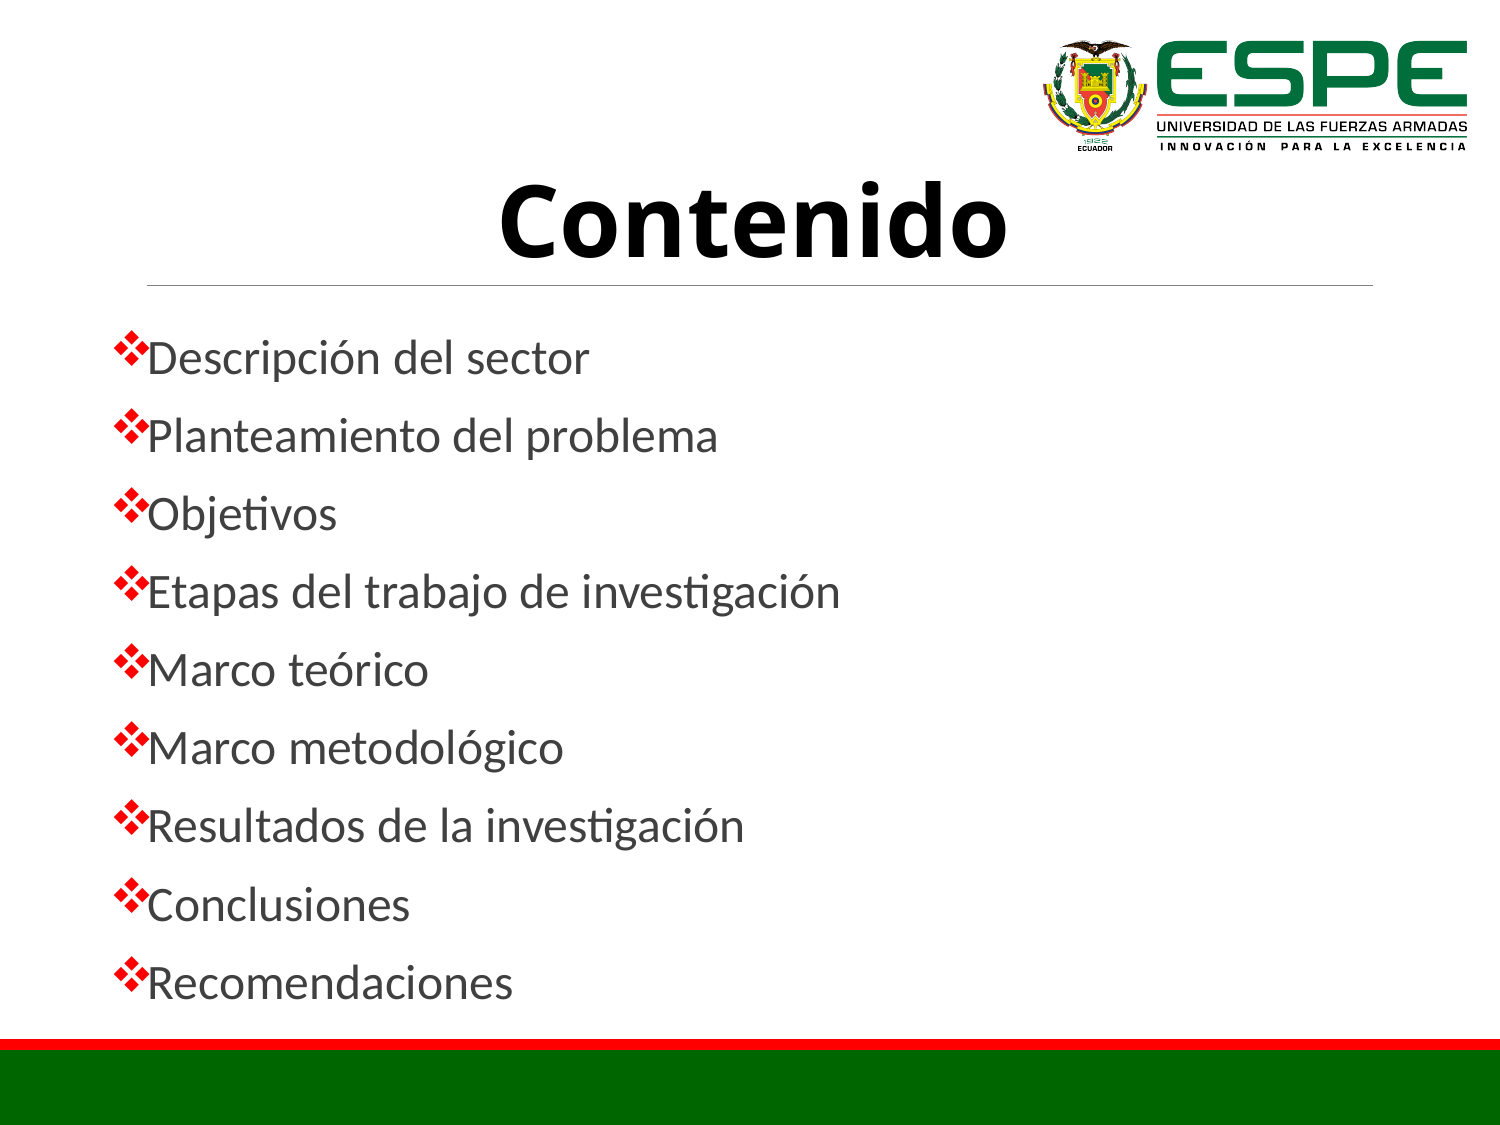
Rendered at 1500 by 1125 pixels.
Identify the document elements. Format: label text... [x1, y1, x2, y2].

list Descripción del sector Planteamiento del problema Objetivos Etapas del trabajo de investigación Marco teórico Marco metodológico Resultados de la investigación Conclusiones Recomendaciones [109, 324, 1348, 1019]
title Contenido [135, 47, 1373, 285]
picture [1042, 40, 1468, 151]
